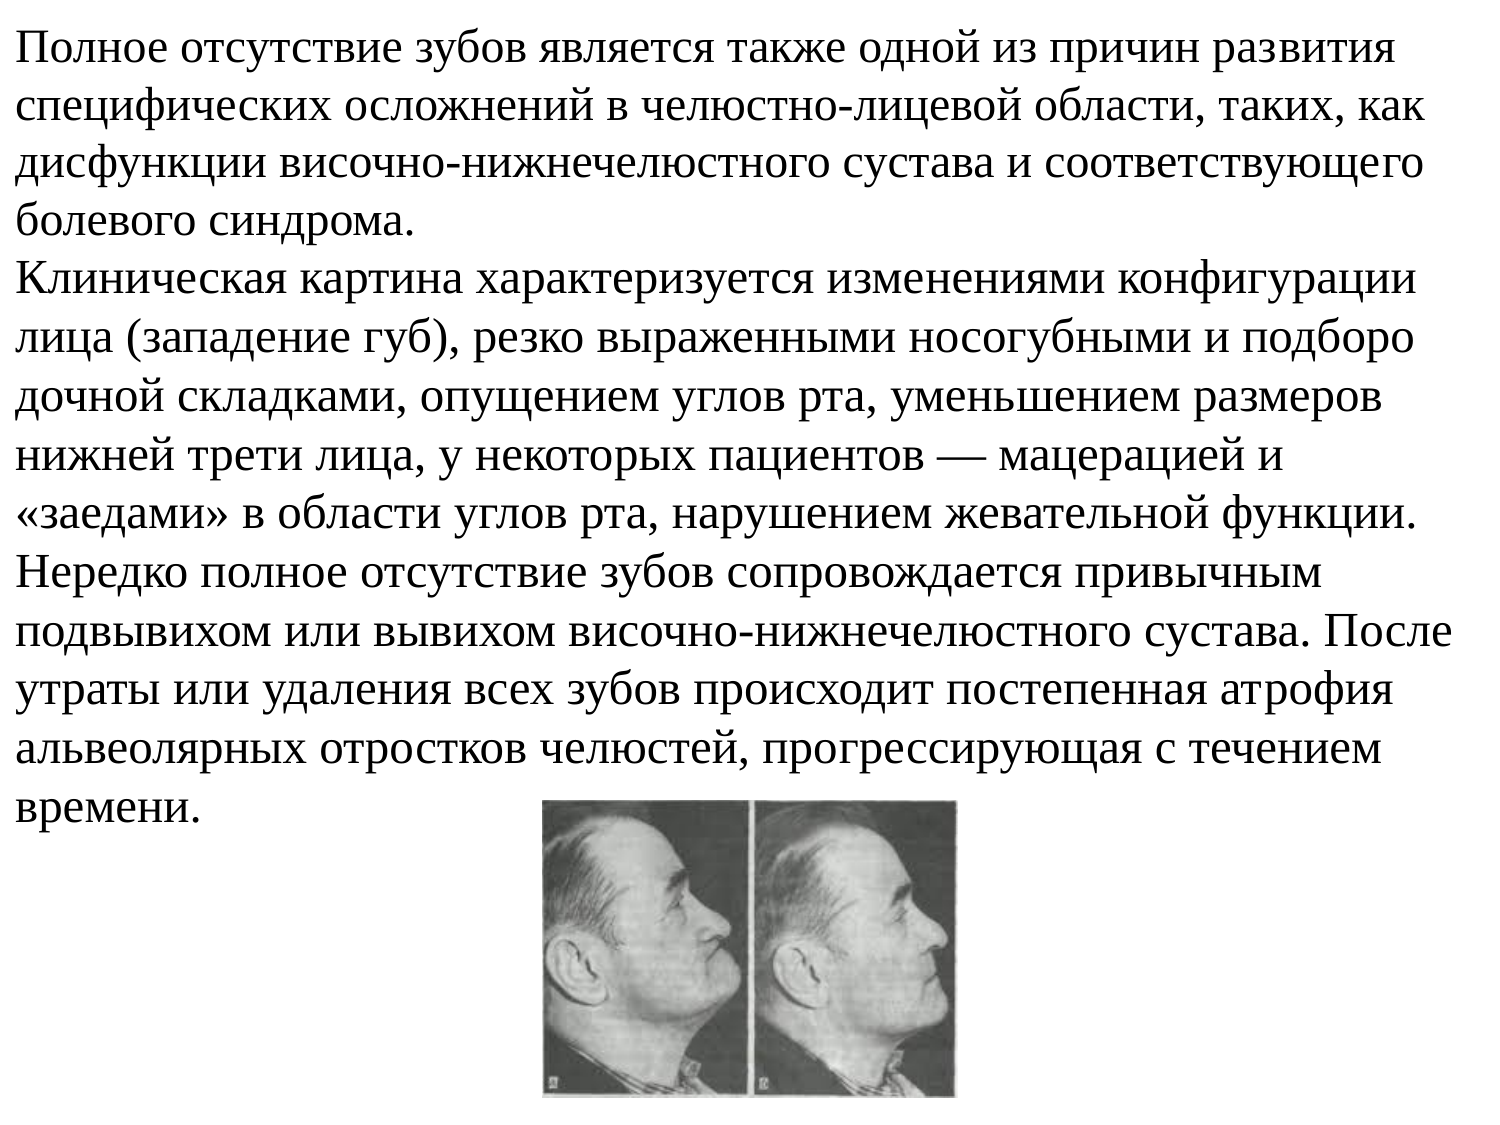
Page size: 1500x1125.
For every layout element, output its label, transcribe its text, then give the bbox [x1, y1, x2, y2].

picture [541, 800, 958, 1098]
text_box Полное отсутствие зубов является также одной из причин раз­вития специфических осложнений в челюстно-лицевой области, таких, как дисфункции височно-нижнечелюстного сустава и соответствующе­го болевого синдрома. Клиническая картина характеризуется изме­нениями конфигурации лица (западение губ), резко выраженными носогубными и подборо­дочной складками, опущением углов рта, умень­шением размеров нижней трети лица, у некото­рых пациентов — мацерацией и «заедами» в об­ласти углов рта, нарушением жевательной функции. Нередко полное отсутствие зубов сопровождается привычным подвывихом или вывихом височно-нижнечелюстного сустава. После утраты или удаления всех зубов происходит постепенная ат­рофия альвеолярных отростков челюстей, про­грессирующая с течением времени. [0, 0, 1479, 1098]
